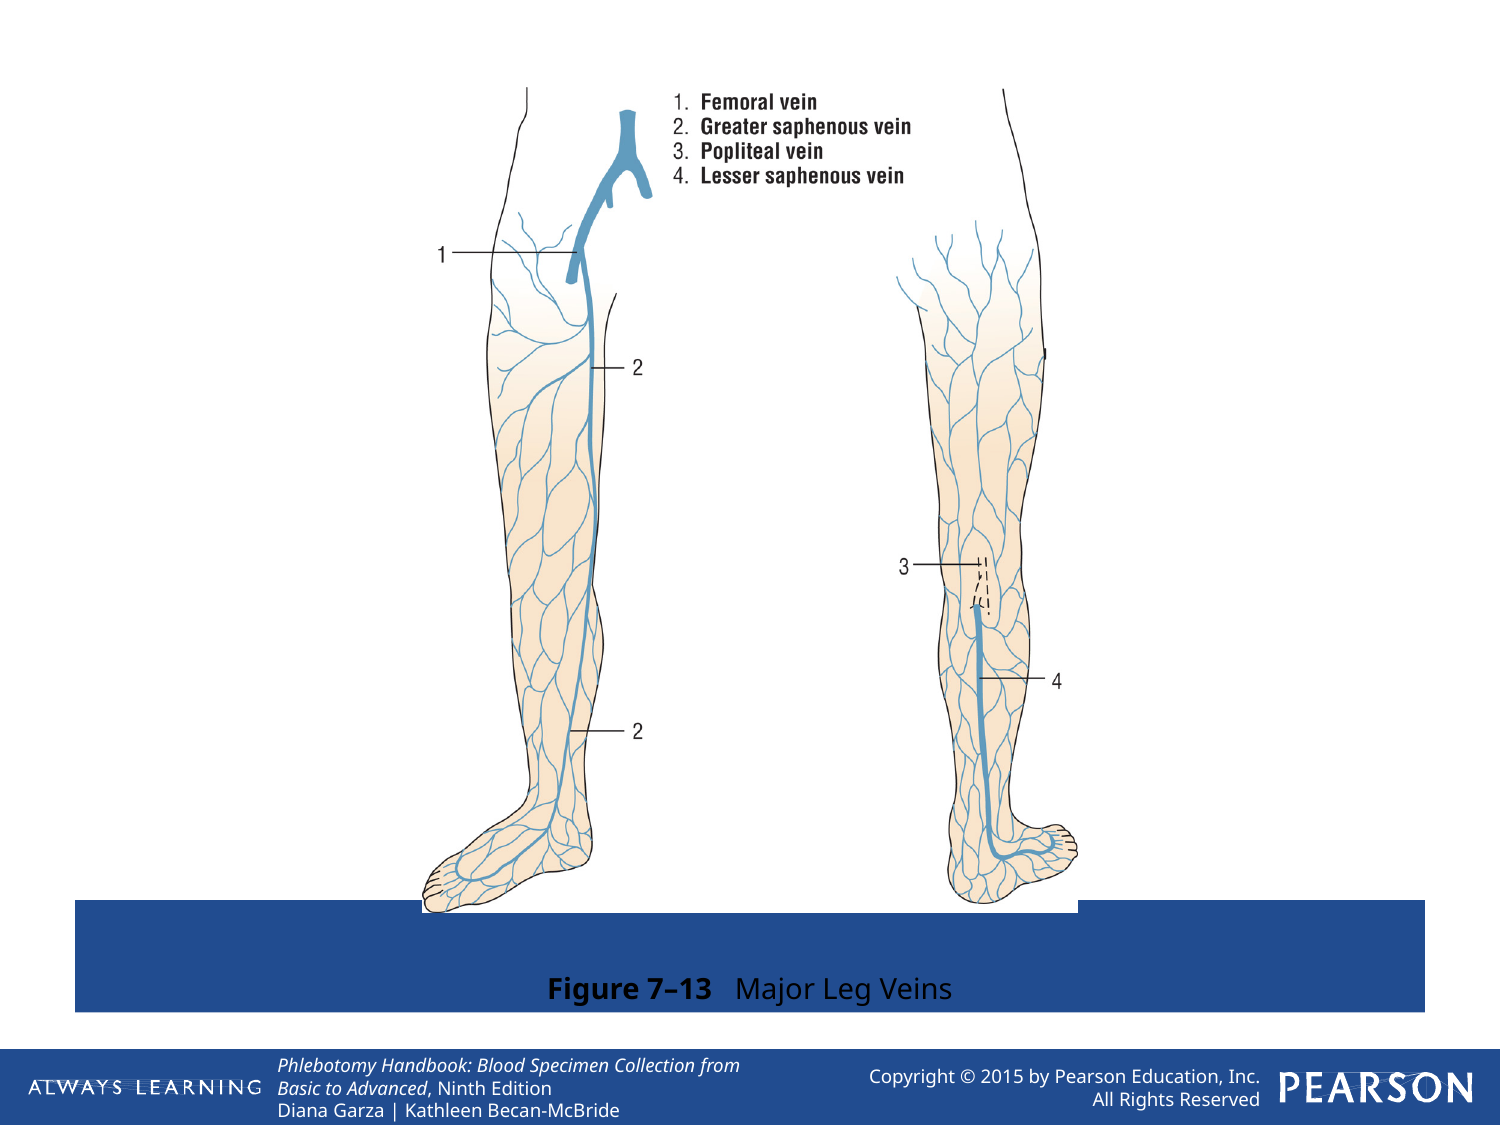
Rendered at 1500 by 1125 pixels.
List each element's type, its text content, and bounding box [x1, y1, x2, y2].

title Figure 7–13 Major Leg Veins [75, 900, 1425, 1013]
picture [422, 87, 1078, 913]
